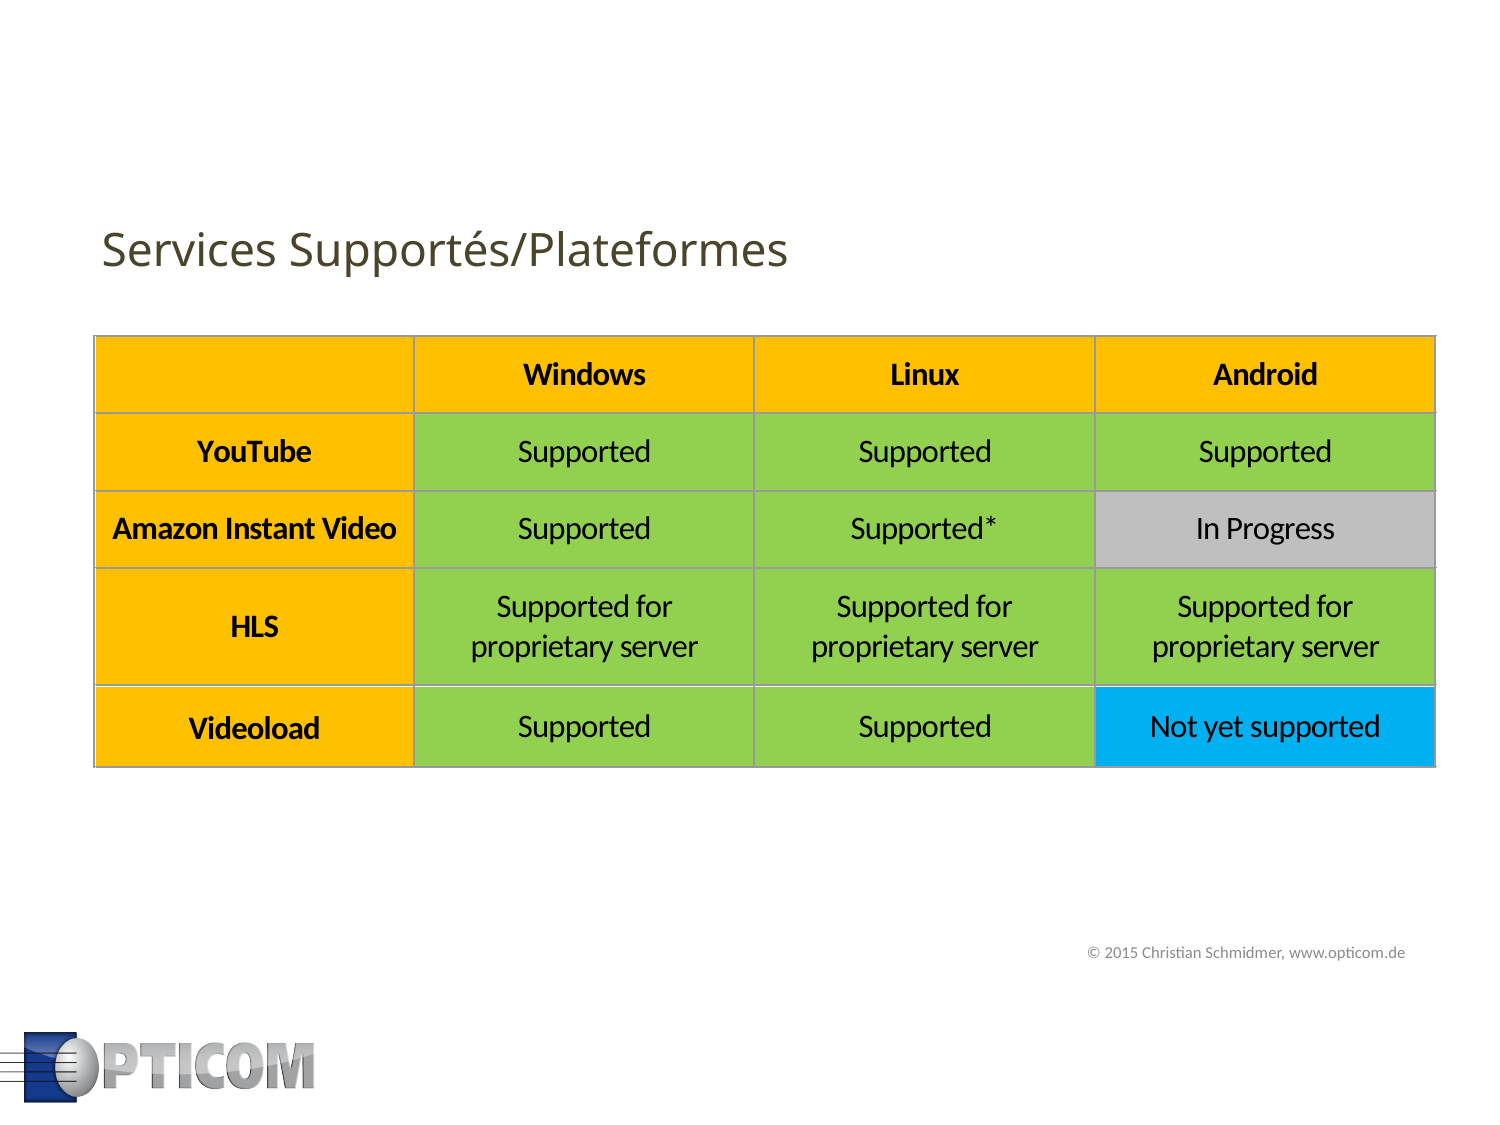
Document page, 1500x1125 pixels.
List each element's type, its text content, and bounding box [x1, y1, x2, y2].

picture [0, 1004, 343, 1125]
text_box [34, 334, 1494, 846]
text_box Services Supportés/Plateformes [74, 147, 1425, 289]
footer © 2015 Christian Schmidmer, www.opticom.de [1051, 929, 1442, 975]
